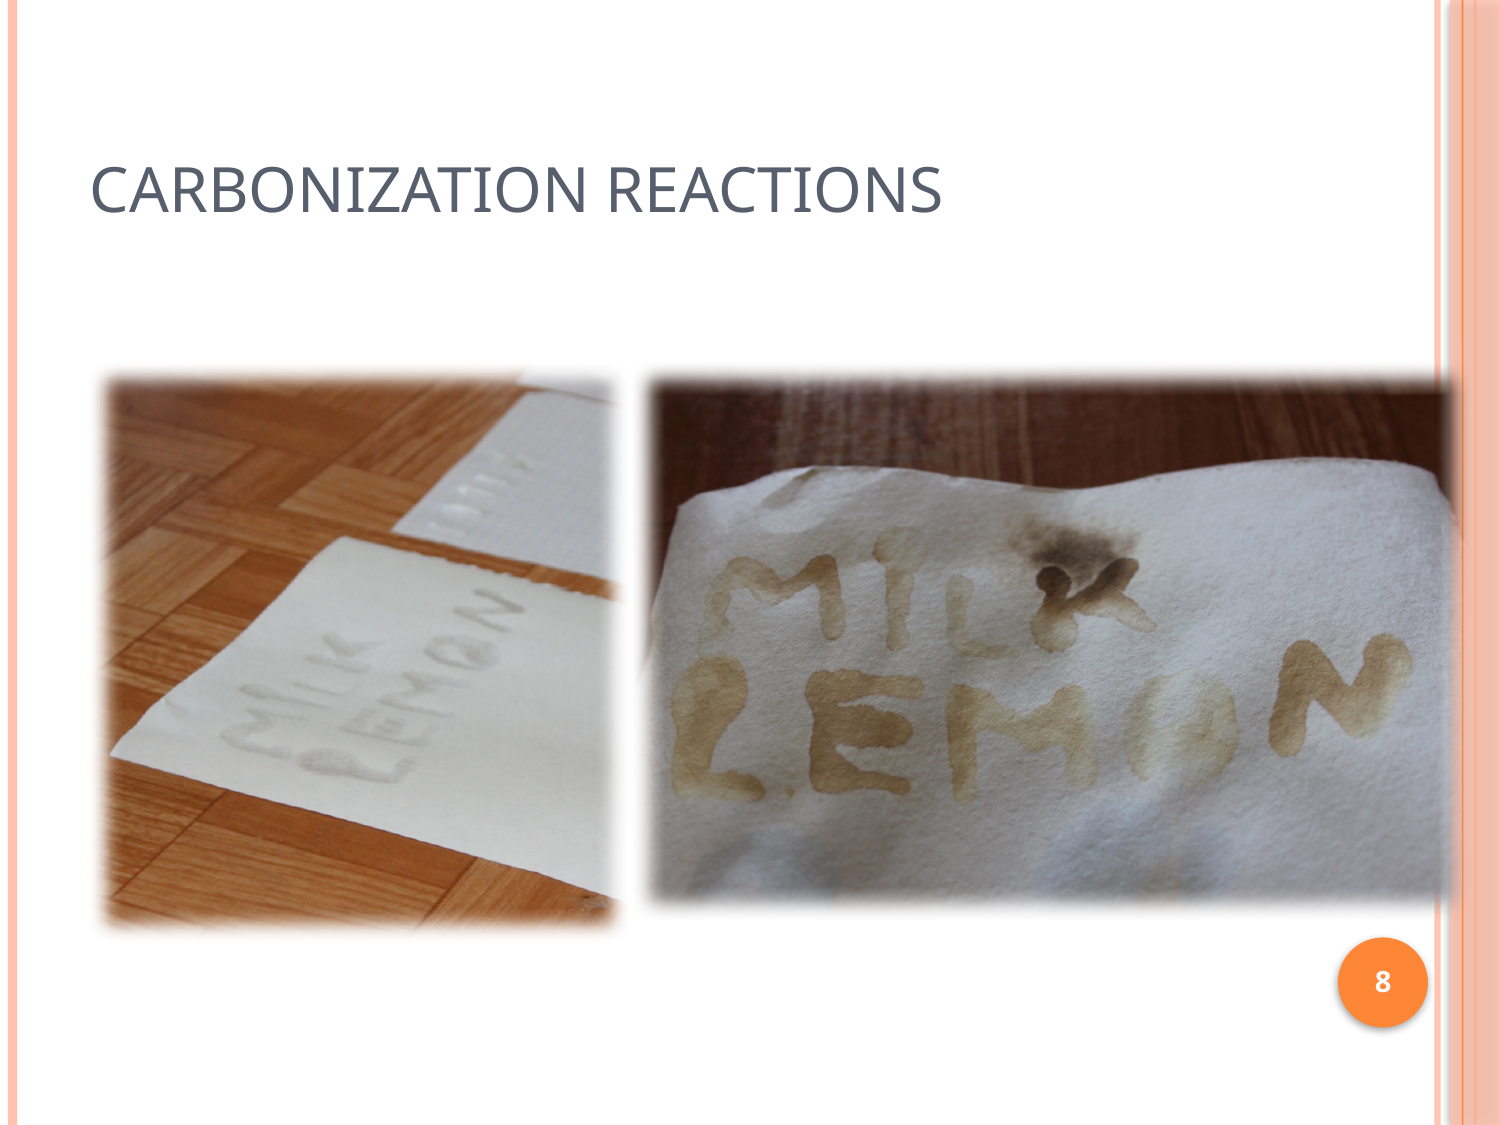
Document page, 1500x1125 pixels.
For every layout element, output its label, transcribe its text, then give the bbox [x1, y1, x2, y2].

slide_number 8 [1333, 940, 1434, 1027]
title Carbonization reactions [75, 45, 1300, 233]
picture [631, 361, 1471, 922]
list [87, 361, 631, 941]
